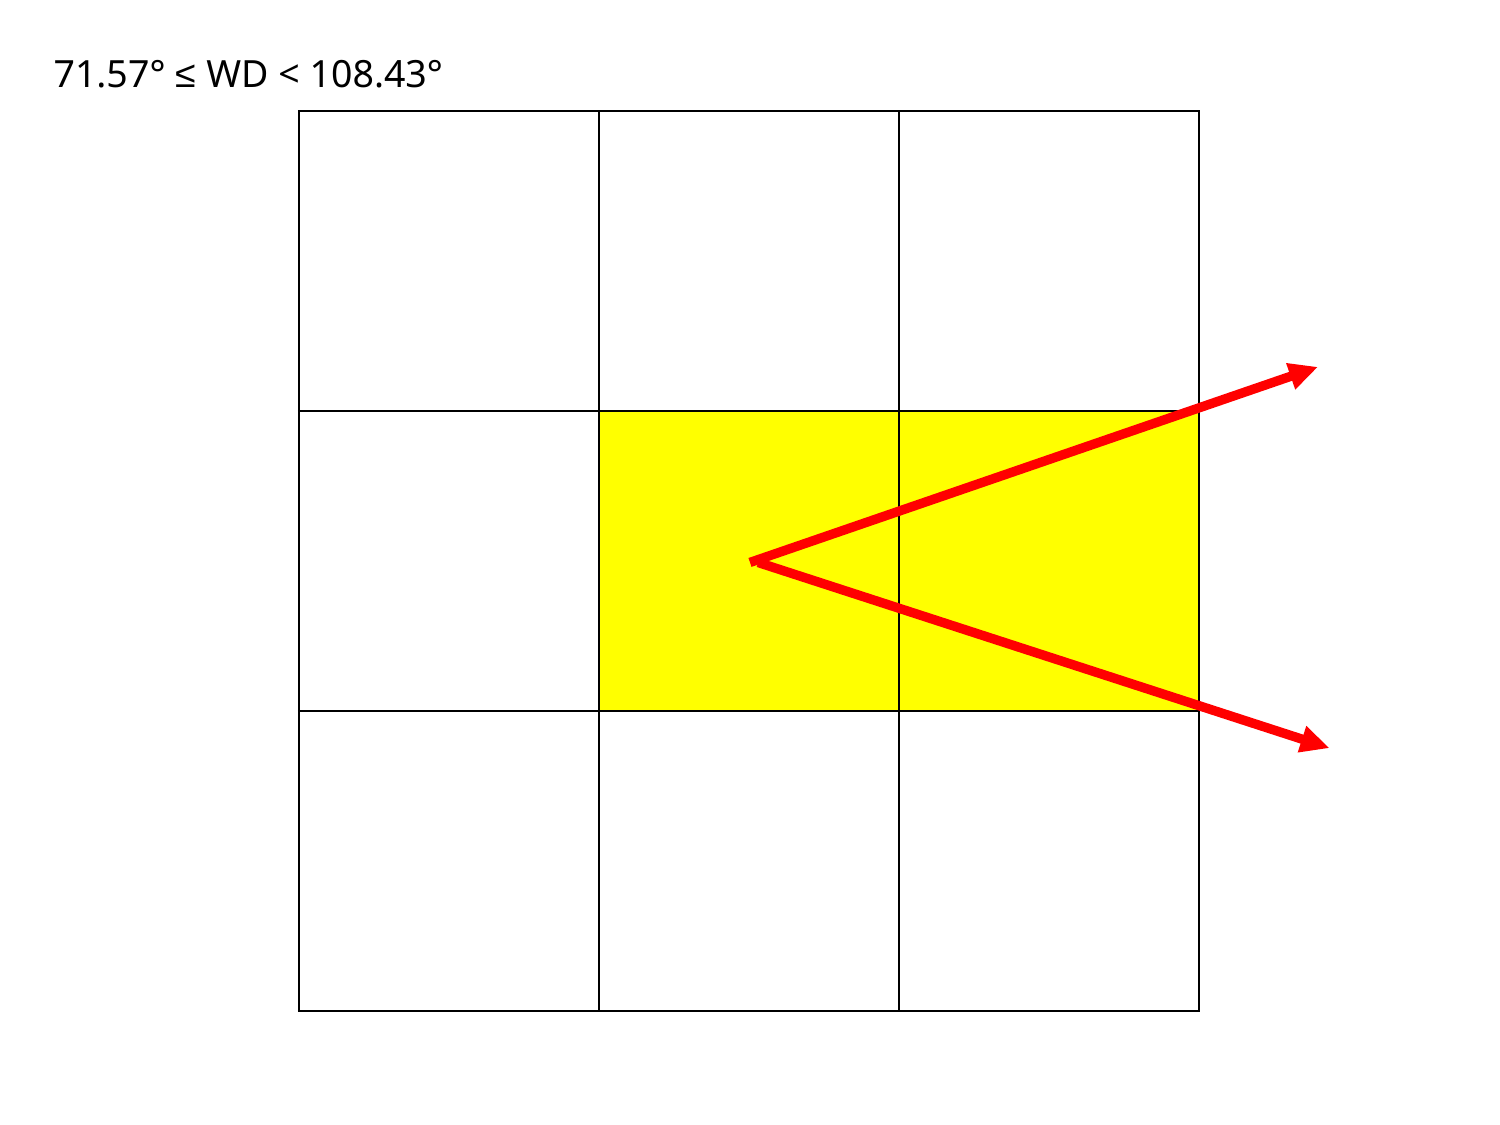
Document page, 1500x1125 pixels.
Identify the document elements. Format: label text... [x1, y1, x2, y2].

table_cell [900, 614, 1029, 710]
table_cell [600, 412, 898, 710]
table_cell [900, 712, 1198, 1010]
table_cell [1047, 412, 1169, 454]
table_cell [300, 712, 598, 1010]
table_header [600, 112, 898, 410]
table_cell [600, 712, 898, 1010]
table_cell [900, 472, 1029, 645]
table_cell [1047, 662, 1194, 710]
table_header [300, 112, 598, 410]
table_cell [1047, 414, 1198, 700]
text_box 71.57° ≤ WD < 108.43° [38, 42, 459, 103]
table_cell [300, 412, 598, 710]
table_header [900, 112, 1198, 410]
table_cell [900, 412, 1029, 505]
